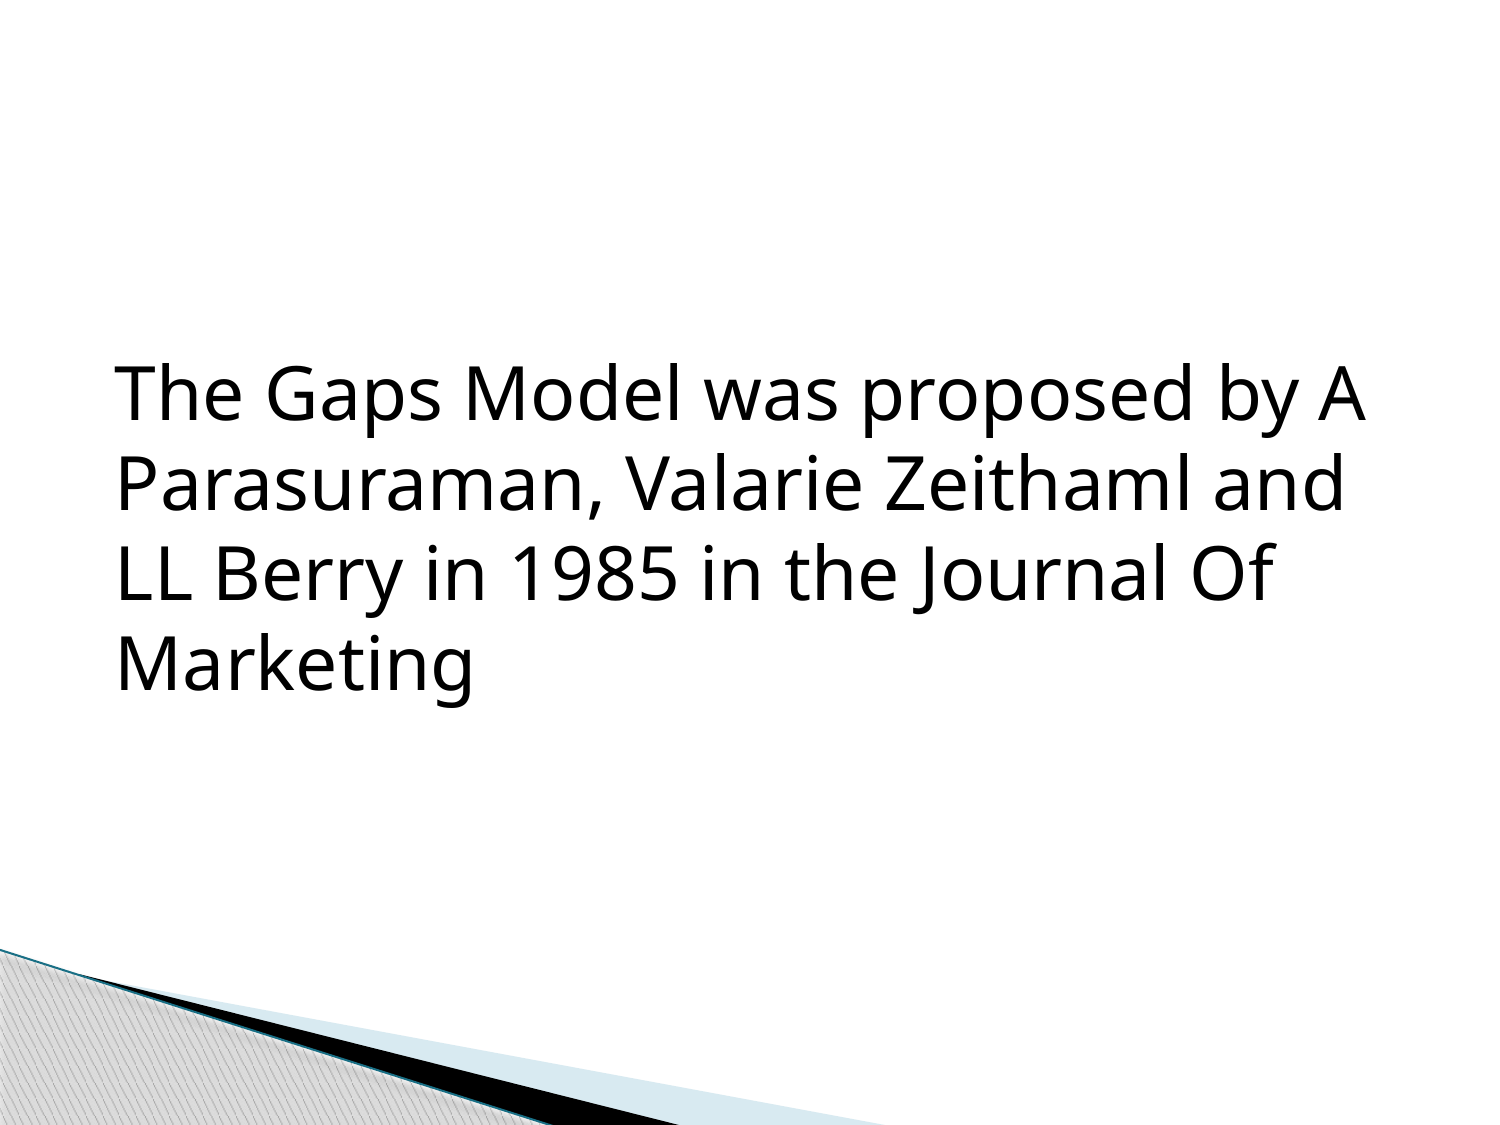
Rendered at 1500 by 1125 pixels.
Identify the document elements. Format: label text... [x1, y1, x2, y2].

text_box The Gaps Model was proposed by A Parasuraman, Valarie Zeithaml and LL Berry in 1985 in the Journal Of Marketing [100, 338, 1388, 713]
